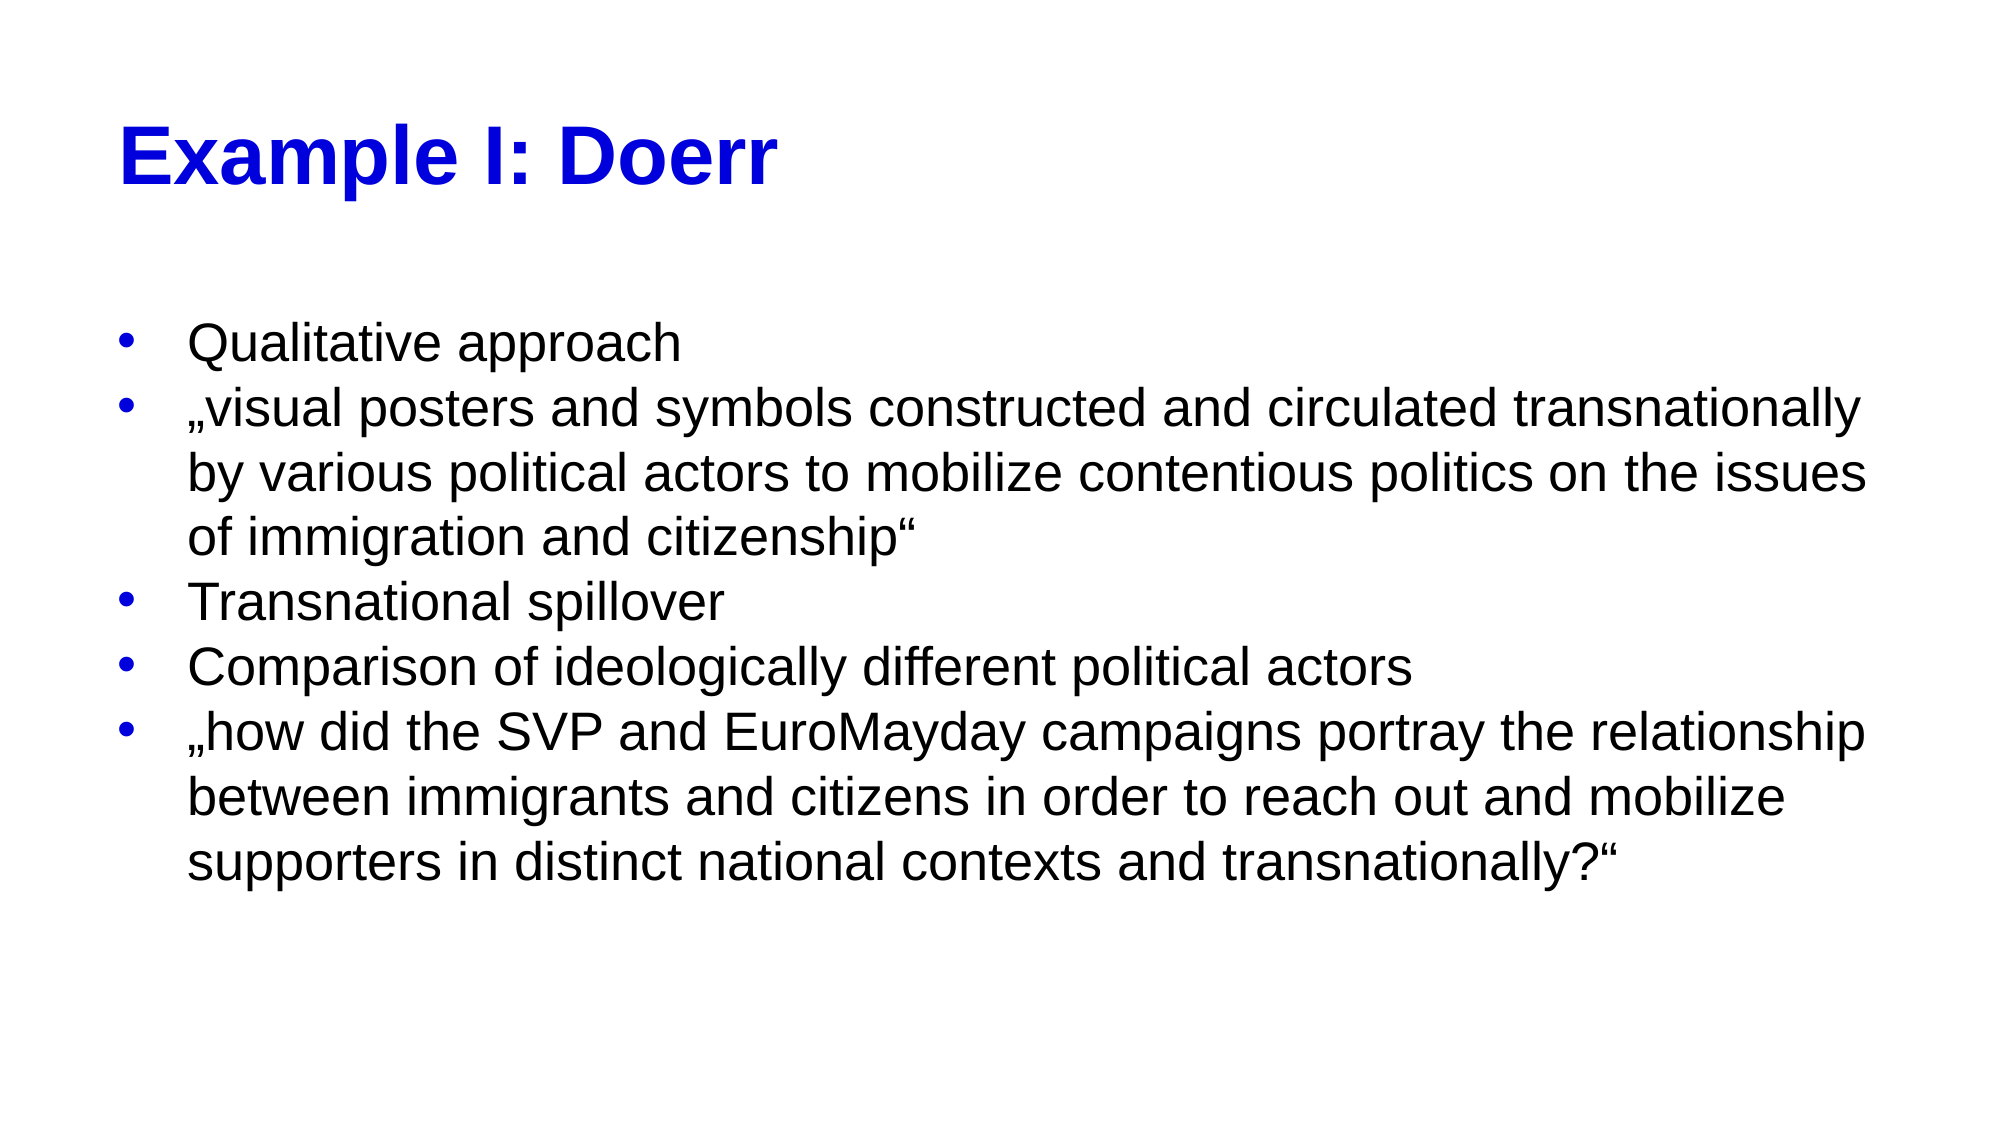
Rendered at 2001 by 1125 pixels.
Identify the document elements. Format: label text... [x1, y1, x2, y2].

list Qualitative approach „visual posters and symbols constructed and circulated transnationally by various political actors to mobilize contentious politics on the issues of immigration and citizenship“ Transnational spillover Comparison of ideologically different political actors „how did the SVP and EuroMayday campaigns portray the relationship between immigrants and citizens in order to reach out and mobilize supporters in distinct national contexts and transnationally?“ [117, 307, 1882, 957]
title Example I: Doerr [118, 118, 1883, 193]
